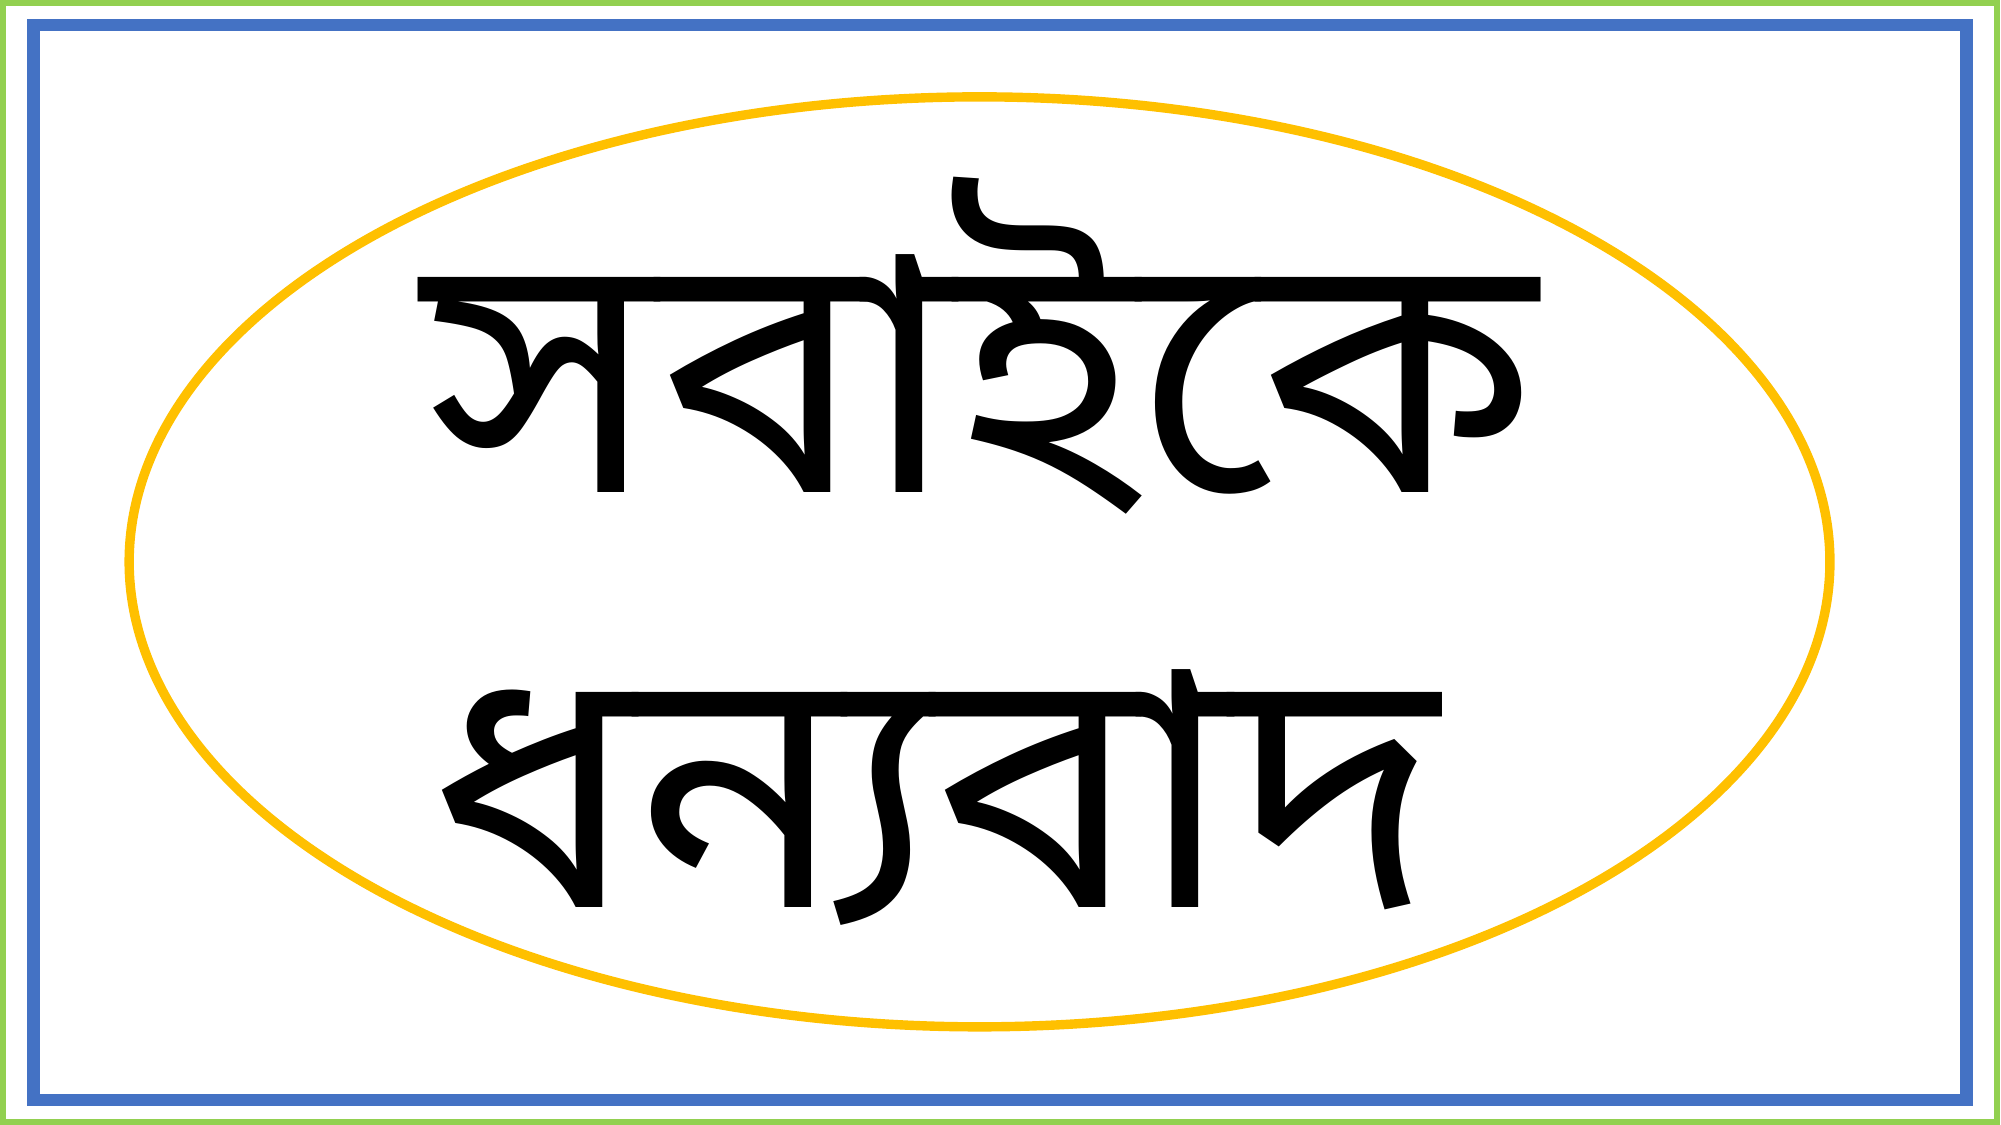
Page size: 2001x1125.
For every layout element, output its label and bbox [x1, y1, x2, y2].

text_box [0, 0, 2000, 1125]
